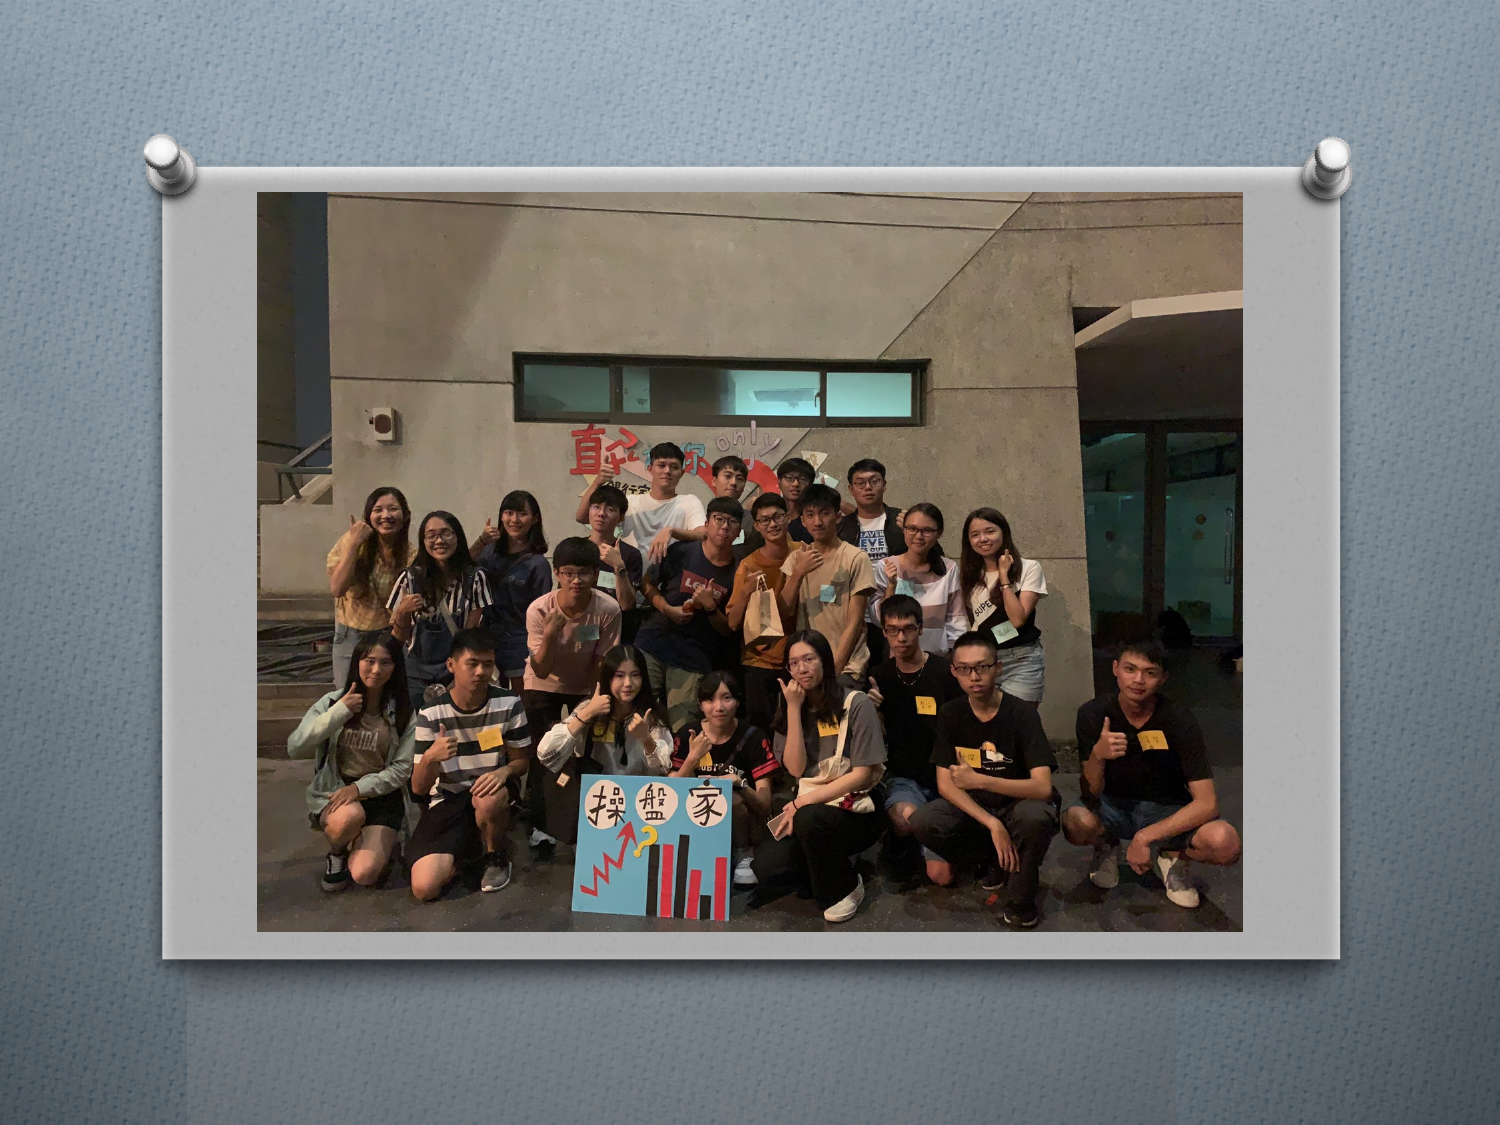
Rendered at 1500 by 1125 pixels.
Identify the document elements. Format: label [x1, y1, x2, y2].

picture [1274, 109, 1396, 230]
picture [112, 100, 235, 224]
picture [256, 192, 1243, 933]
